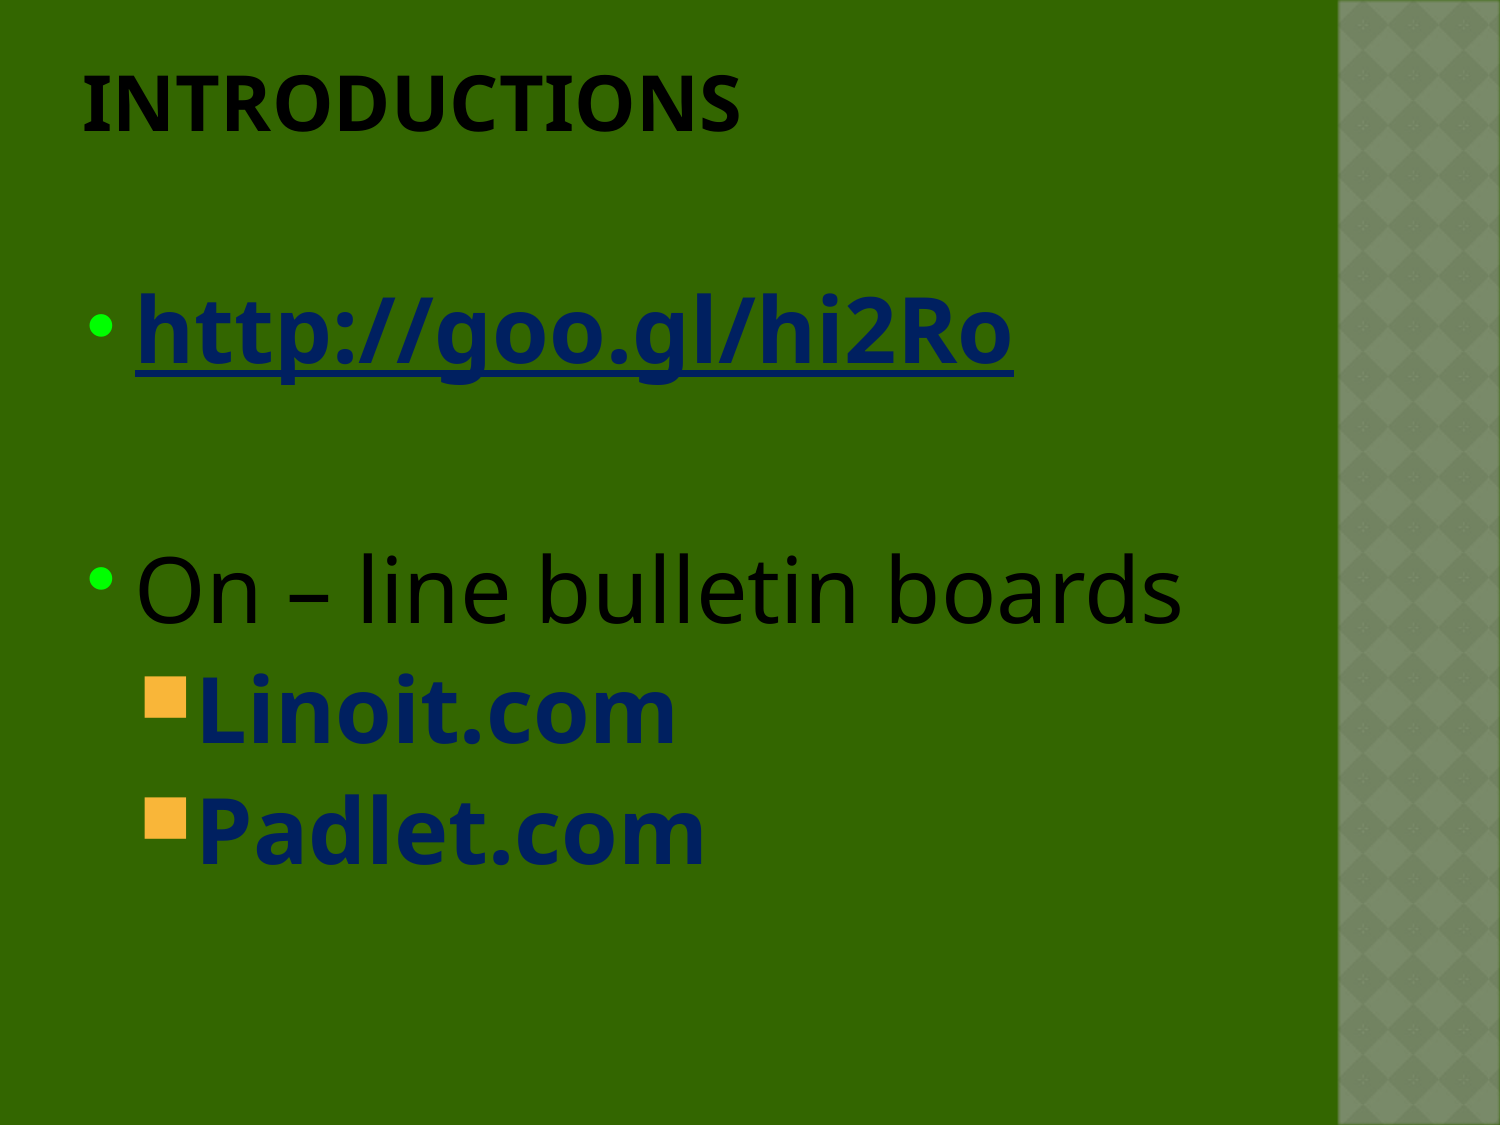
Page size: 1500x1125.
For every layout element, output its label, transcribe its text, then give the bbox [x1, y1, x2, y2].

title Introductions [75, 52, 1263, 240]
list http://goo.gl/hi2Ro On – line bulletin boards Linoit.com Padlet.com [75, 264, 1263, 1059]
